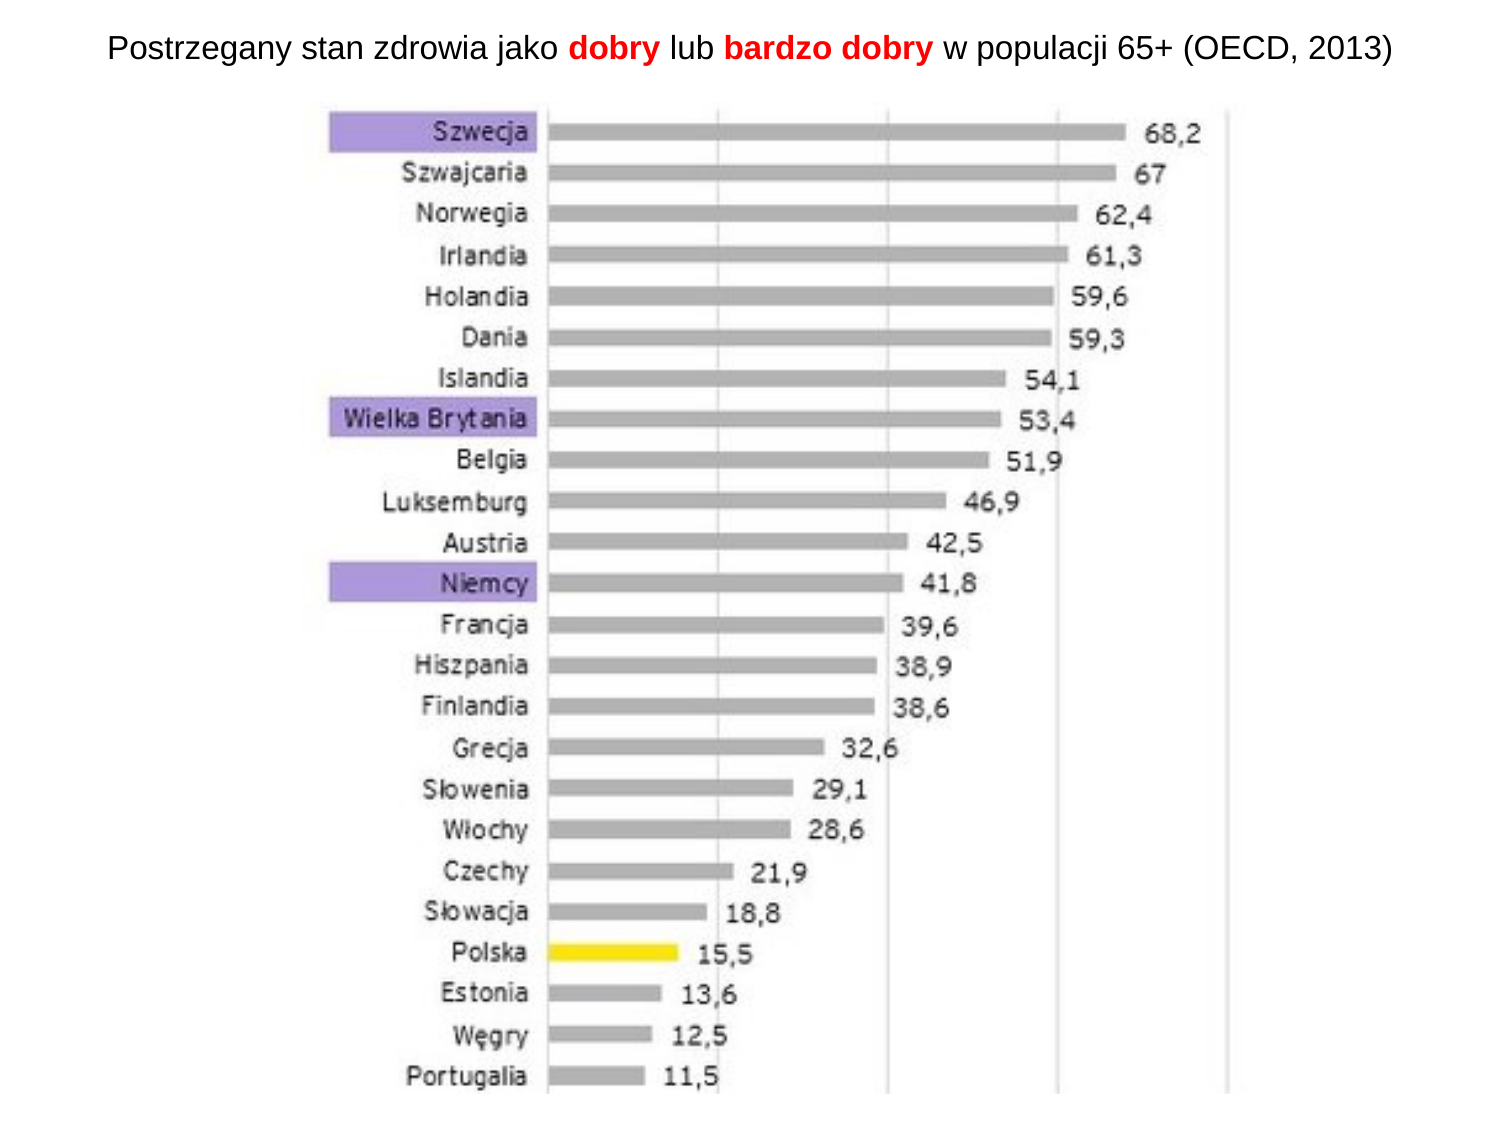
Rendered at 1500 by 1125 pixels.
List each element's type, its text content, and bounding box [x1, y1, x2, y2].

picture [300, 102, 1270, 1095]
text_box Postrzegany stan zdrowia jako dobry lub bardzo dobry w populacji 65+ (OECD, 2013) [92, 19, 1409, 74]
